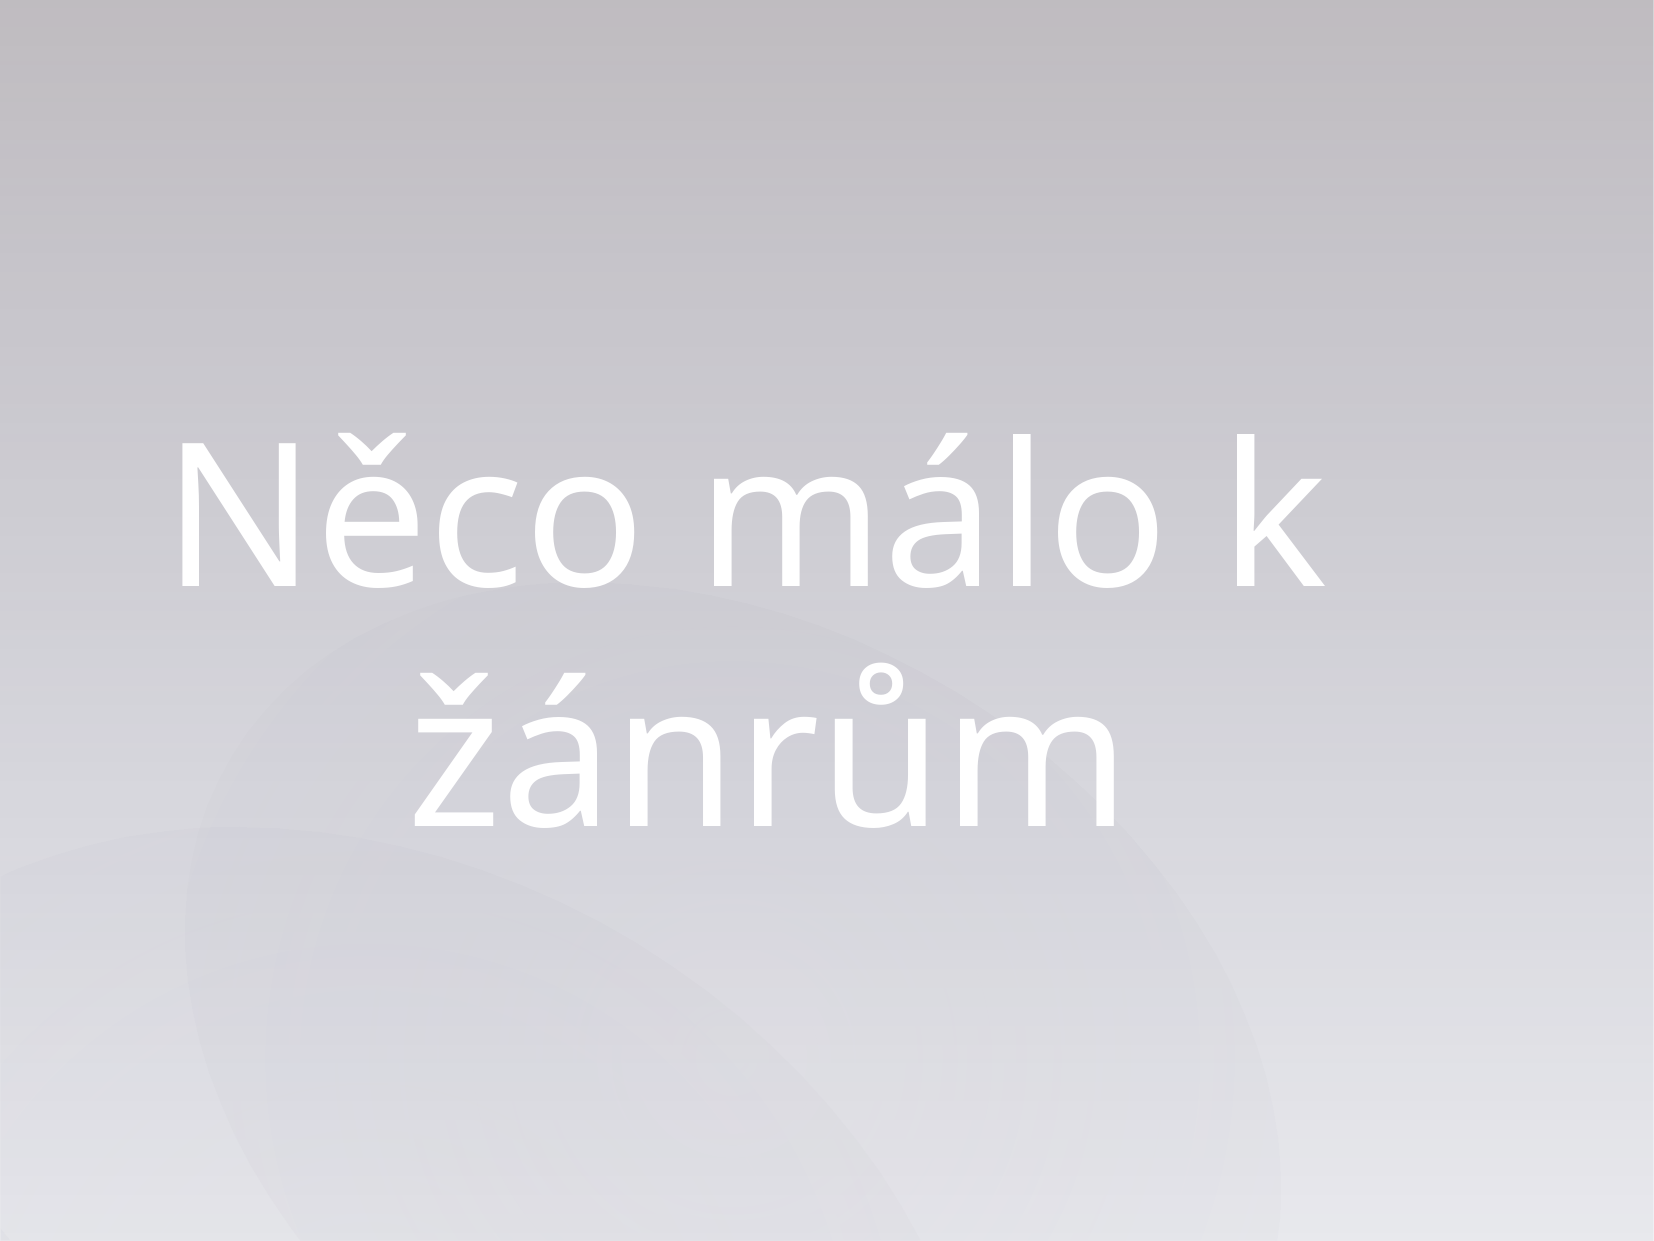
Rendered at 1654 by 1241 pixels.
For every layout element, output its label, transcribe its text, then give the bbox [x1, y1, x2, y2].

title Něco málo k žánrům [0, 386, 1488, 867]
